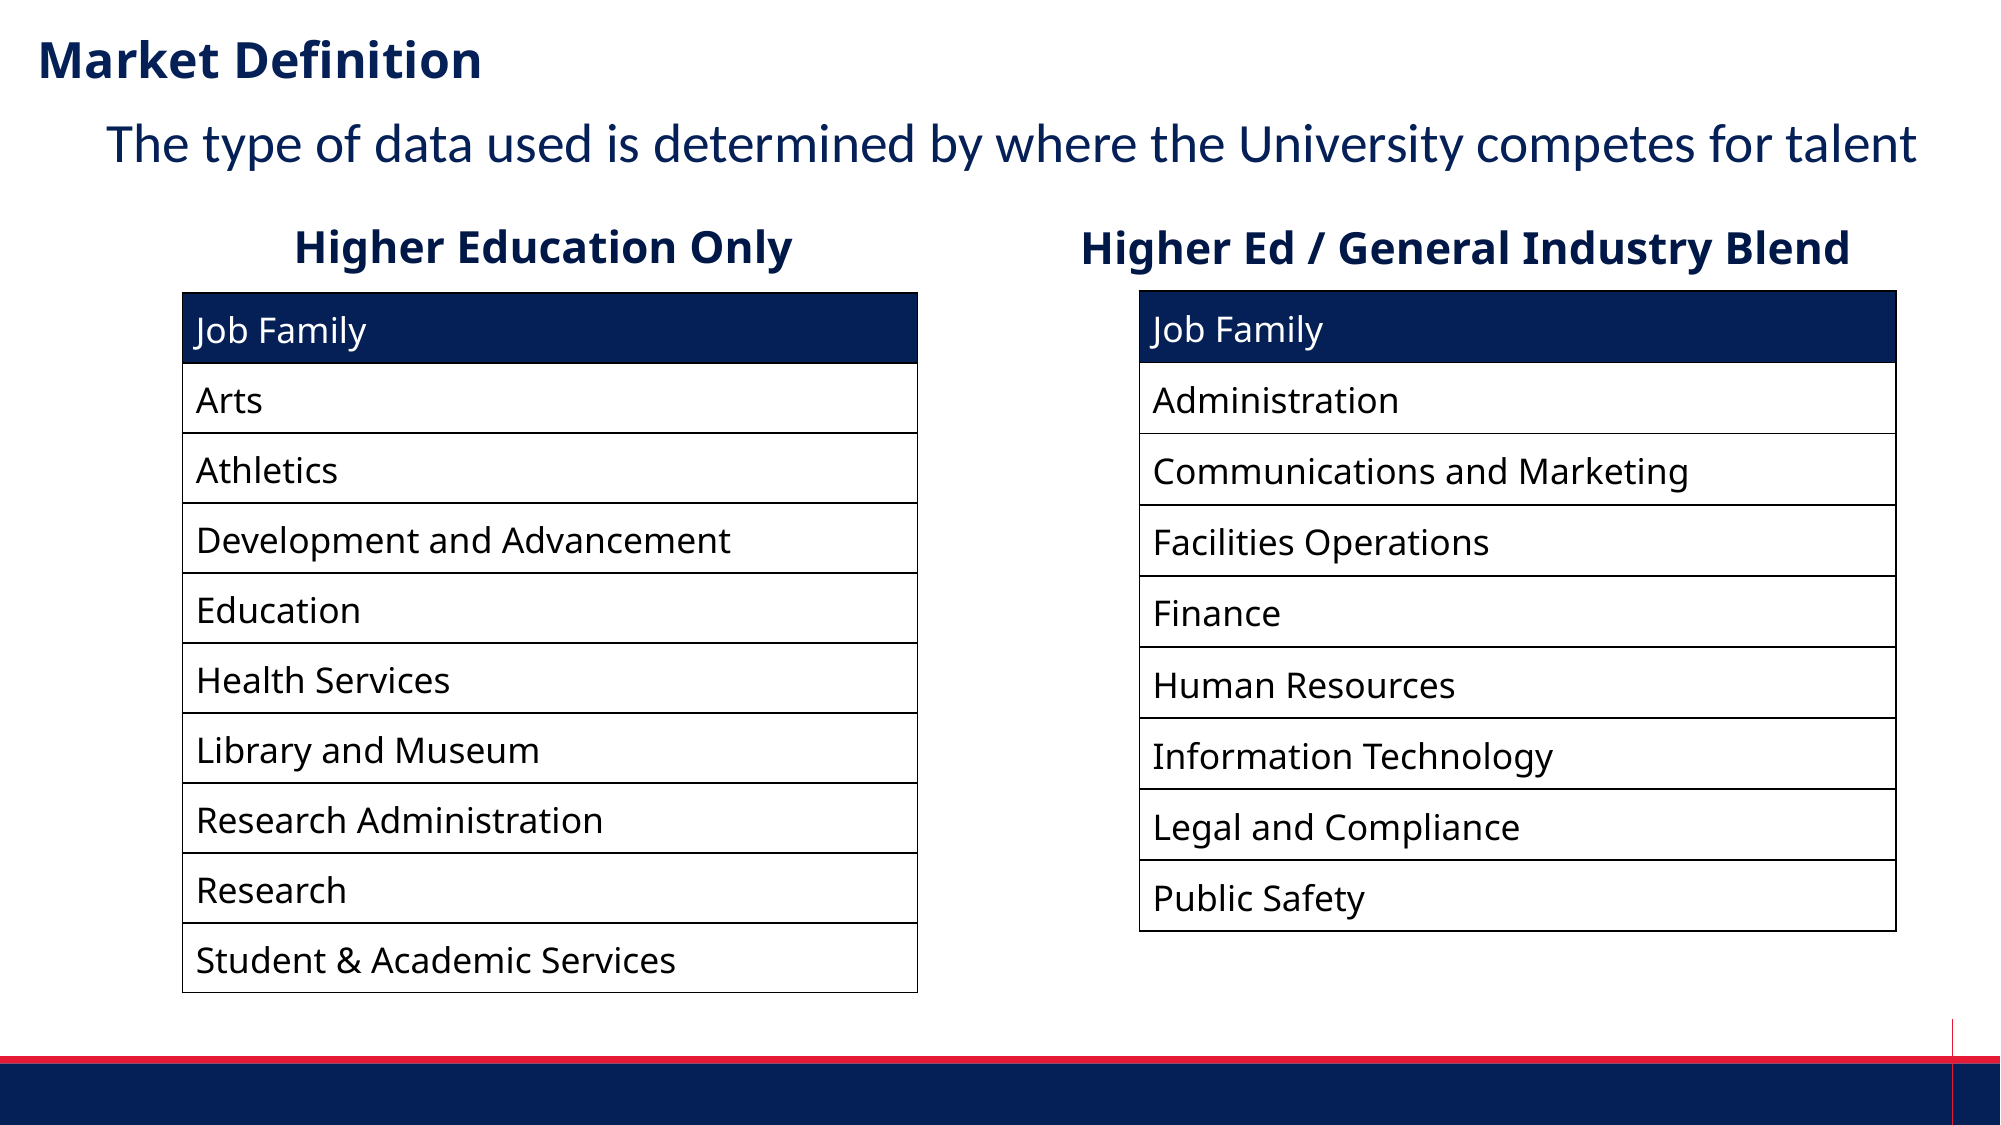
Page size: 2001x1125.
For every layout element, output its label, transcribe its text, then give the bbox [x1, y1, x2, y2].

table_cell Arts [183, 364, 917, 432]
table_cell Legal and Compliance [1140, 790, 1895, 859]
text_box [1953, 1064, 2000, 1125]
table_cell Education [183, 574, 917, 642]
text_box [0, 1064, 1952, 1125]
text_box Market Definition [22, 21, 511, 97]
table_cell Finance [1140, 577, 1895, 646]
text_box [1953, 1055, 2000, 1064]
text_box Higher Ed / General Industry Blend [1065, 212, 1953, 281]
text_box The type of data used is determined by where the University competes for talent [91, 107, 1981, 204]
table_cell Health Services [183, 644, 917, 712]
table_cell Communications and Marketing [1140, 434, 1895, 504]
table_cell Administration [1140, 363, 1895, 433]
table_cell Library and Museum [183, 714, 917, 782]
text_box [0, 1055, 1952, 1064]
table_cell Facilities Operations [1140, 506, 1895, 575]
table_cell Student & Academic Services [183, 924, 917, 992]
table_header Job Family [1140, 292, 1895, 362]
table_cell Human Resources [1140, 648, 1895, 717]
table_cell Research Administration [183, 784, 917, 852]
table_cell Development and Advancement [183, 504, 917, 572]
table_cell Public Safety [1140, 861, 1895, 930]
table_cell Information Technology [1140, 719, 1895, 788]
table_header Job Family [183, 294, 917, 362]
text_box Higher Education Only [199, 211, 888, 280]
table_cell Athletics [183, 434, 917, 502]
table_cell Research [183, 854, 917, 922]
